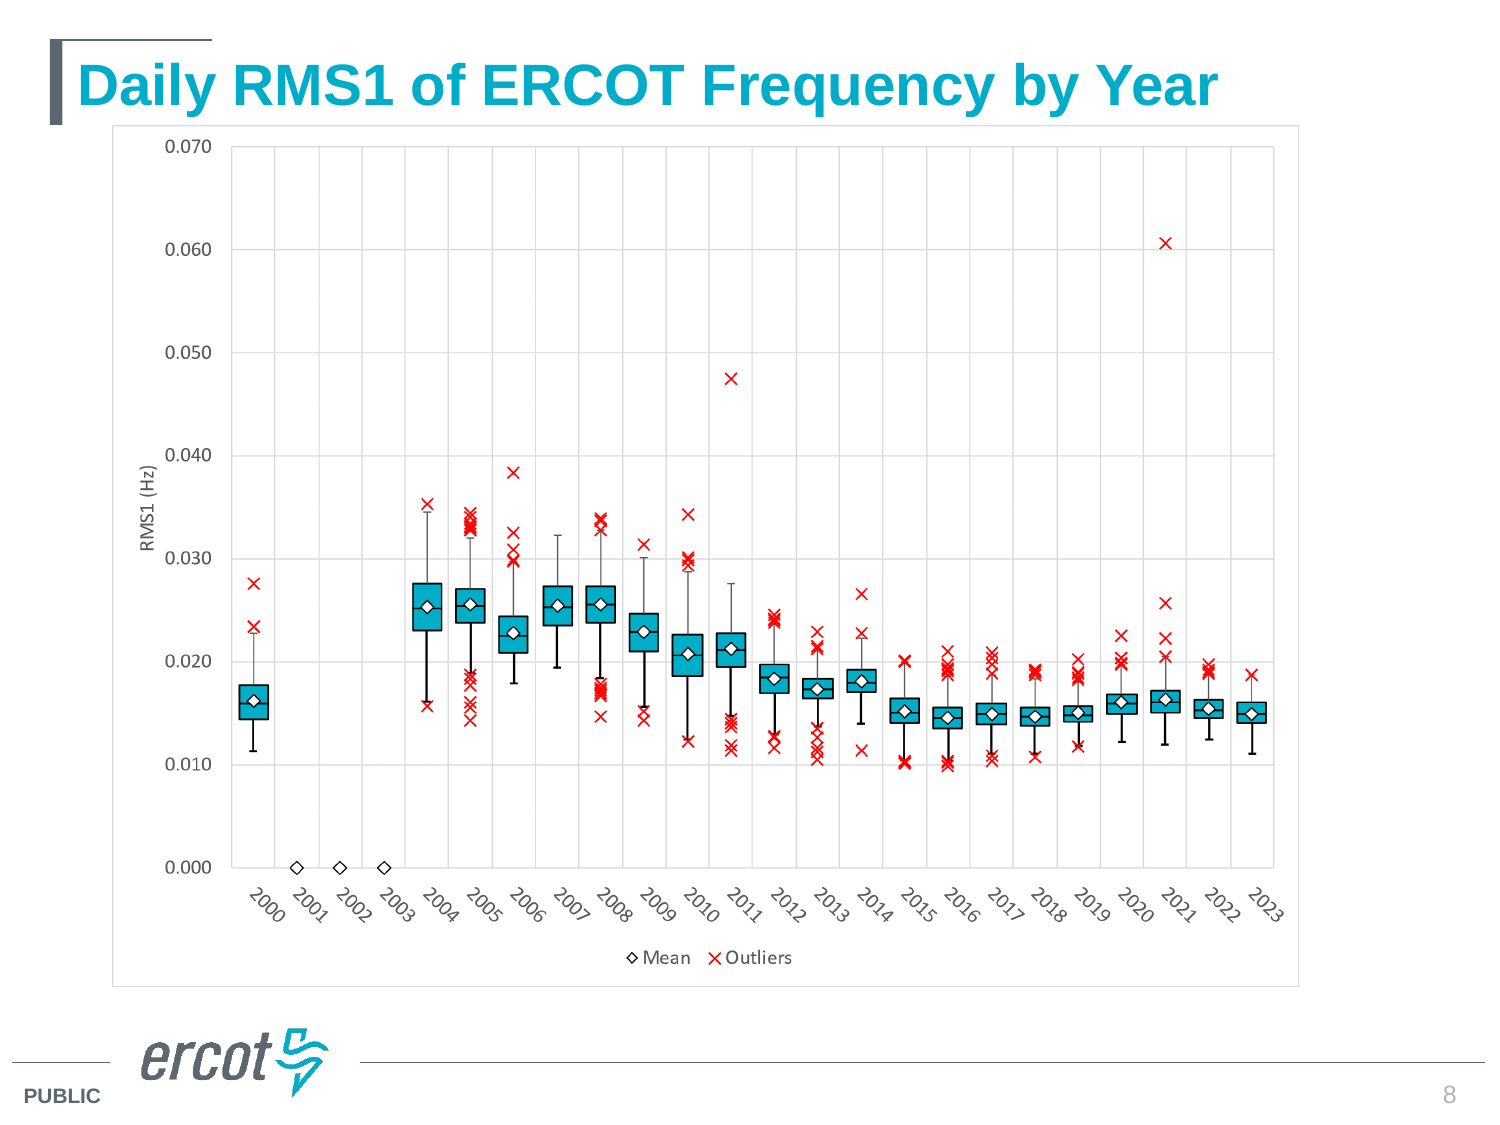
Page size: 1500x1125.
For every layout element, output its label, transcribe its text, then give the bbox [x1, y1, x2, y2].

slide_number 8 [1412, 1076, 1488, 1112]
title Daily RMS1 of ERCOT Frequency by Year [62, 39, 1450, 125]
picture [112, 124, 1300, 988]
picture [137, 1024, 332, 1100]
